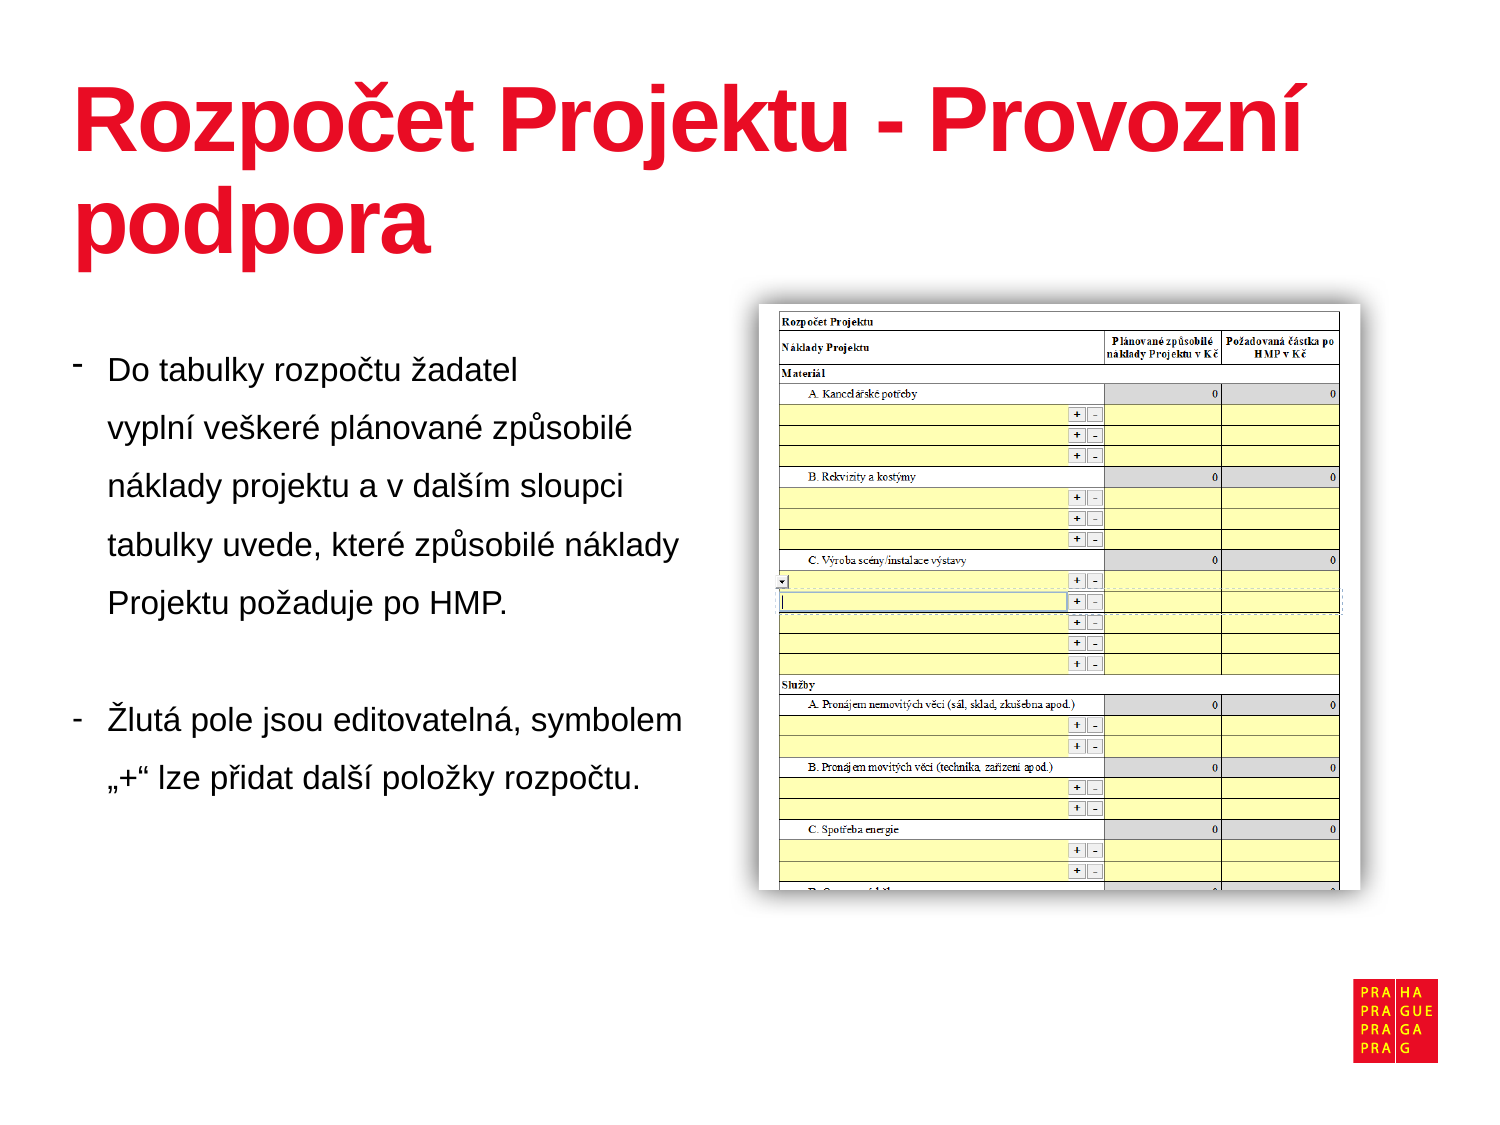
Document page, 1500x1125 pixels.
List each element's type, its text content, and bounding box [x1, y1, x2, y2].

picture [758, 304, 1361, 890]
title Rozpočet Projektu - Provozní podpora [71, 68, 1446, 273]
list Do tabulky rozpočtu žadatel vyplní veškeré plánované způsobilé náklady projektu a v dalším sloupci tabulky uvede, které způsobilé náklady Projektu požaduje po HMP. Žlutá pole jsou editovatelná, symbolem „+“ lze přidat další položky rozpočtu. [71, 329, 723, 890]
